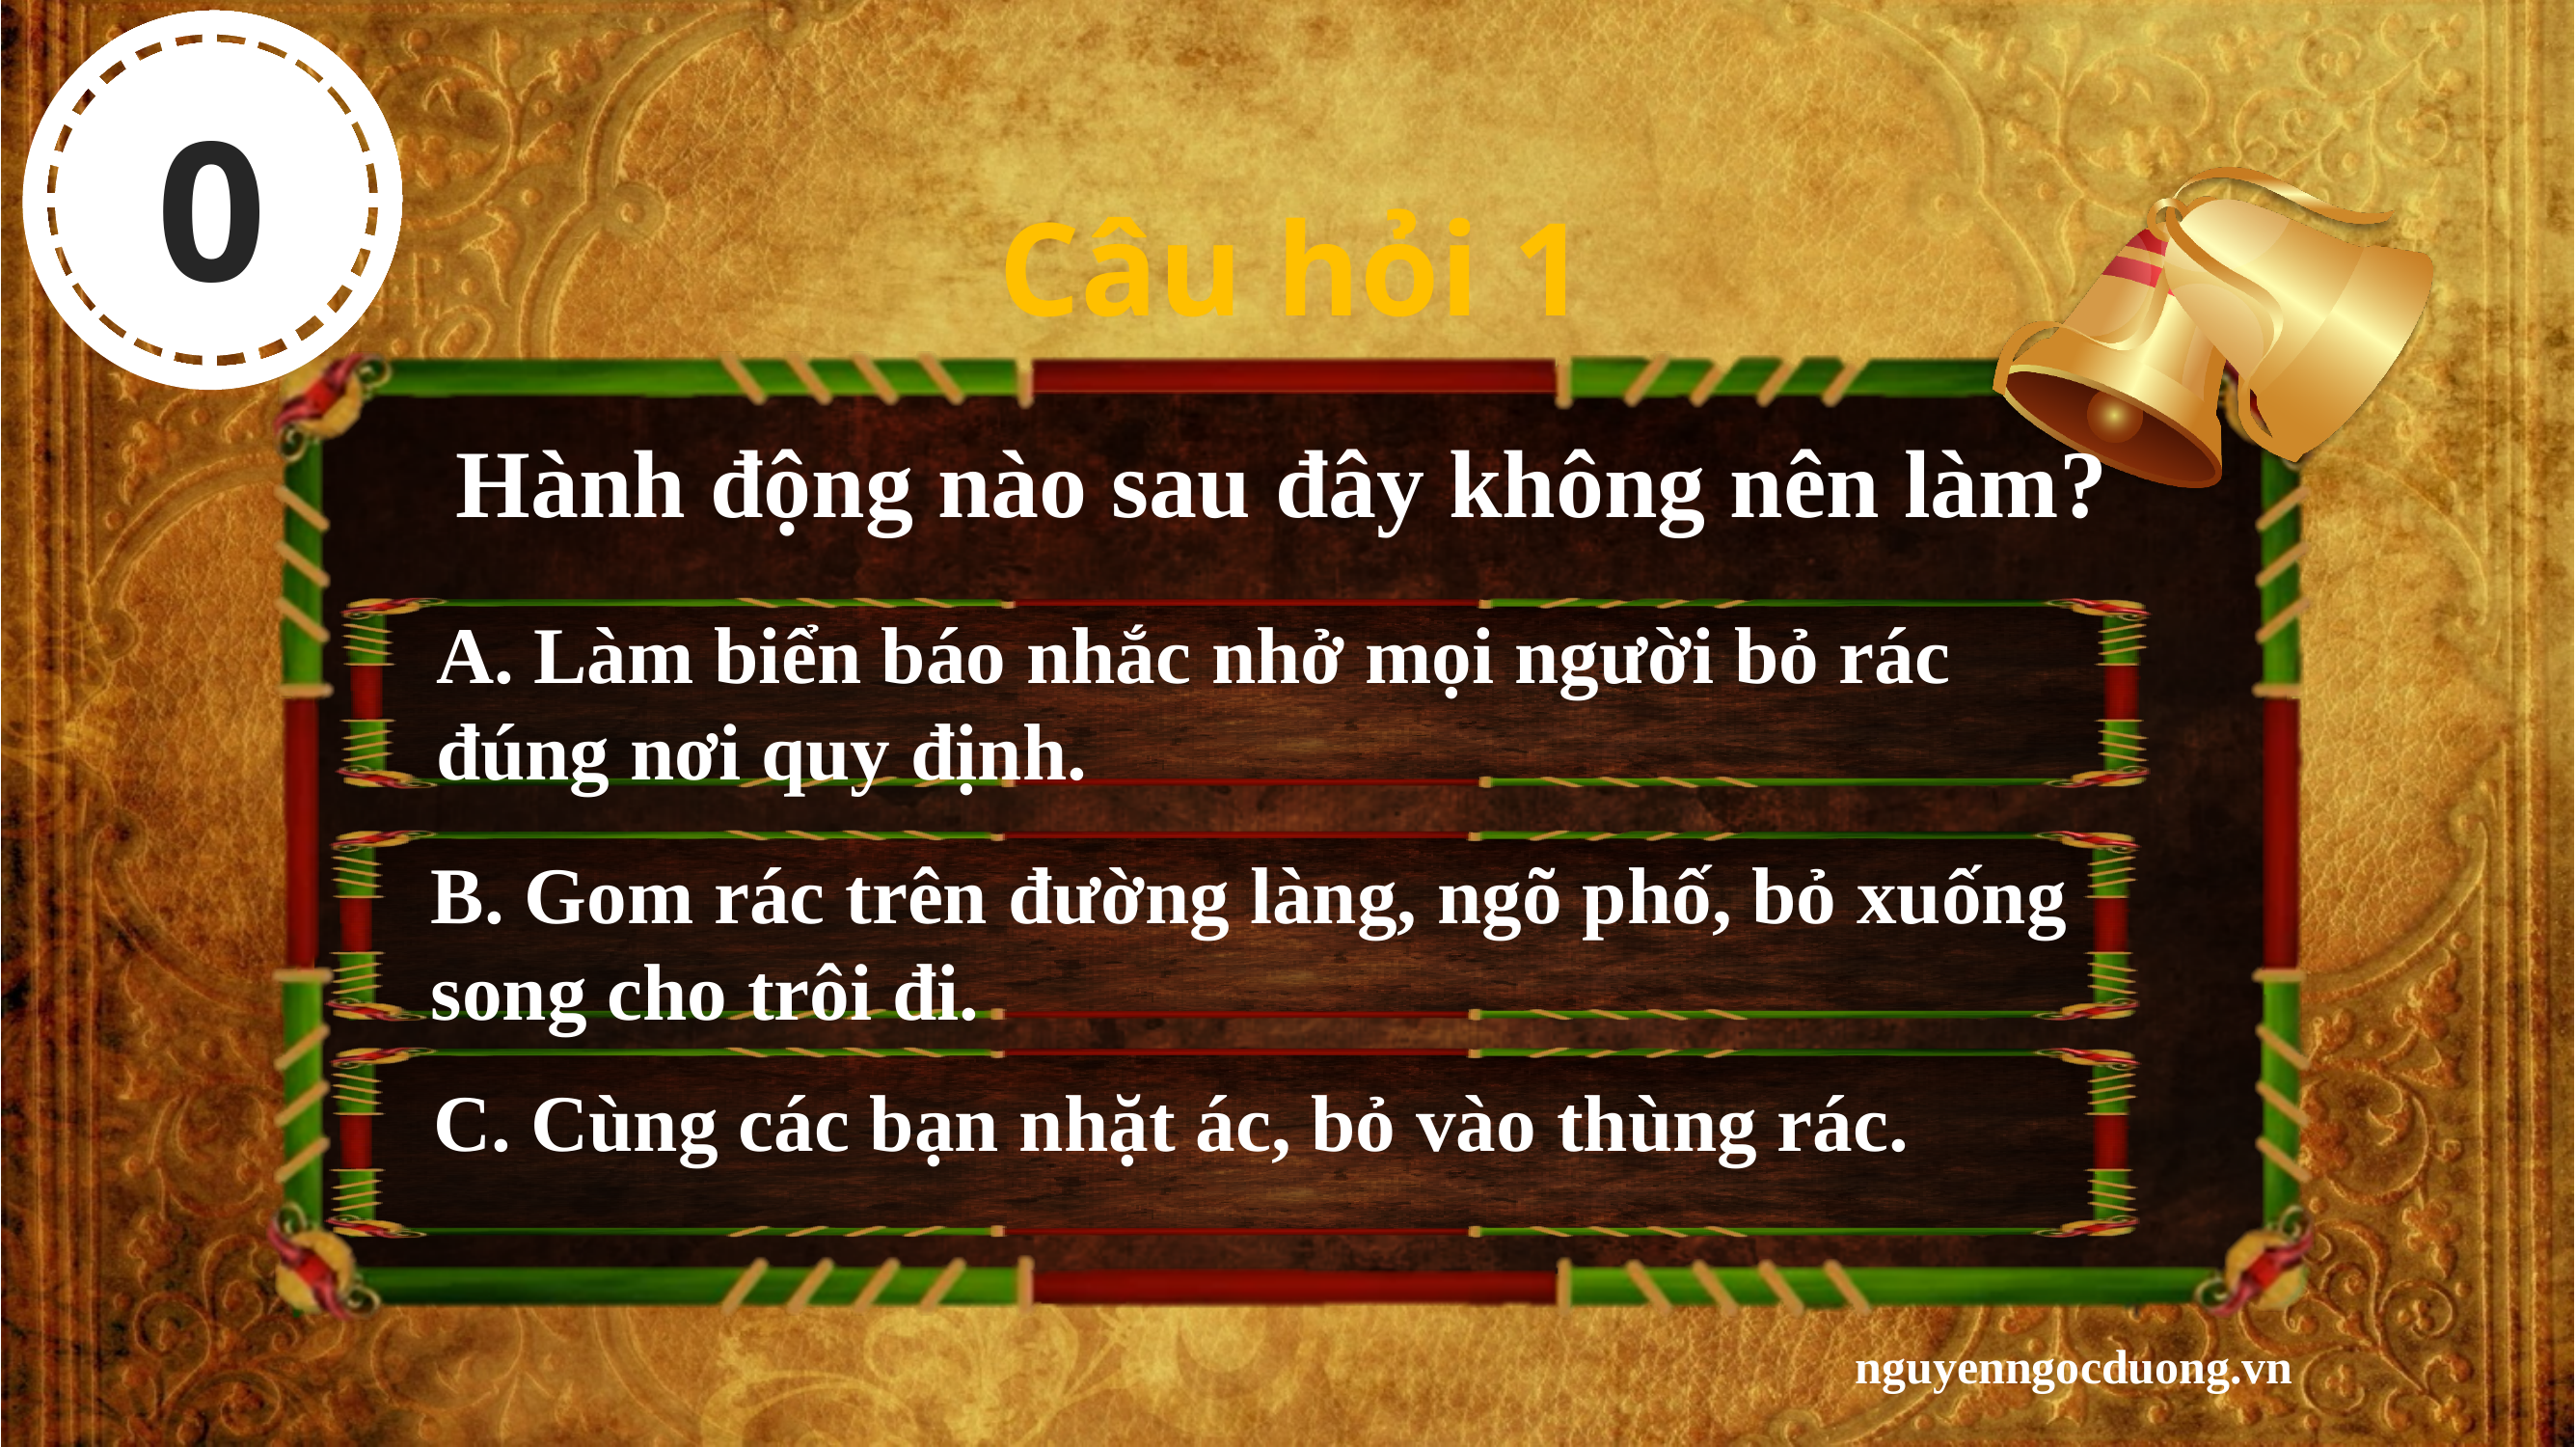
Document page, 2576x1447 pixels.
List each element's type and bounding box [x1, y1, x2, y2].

text_box [152, 826, 2308, 1028]
text_box [163, 593, 2318, 796]
text_box [26, 10, 403, 387]
text_box [71, 334, 2504, 1358]
text_box [22, 14, 398, 391]
text_box [152, 1043, 2308, 1245]
picture [0, 0, 2576, 1447]
